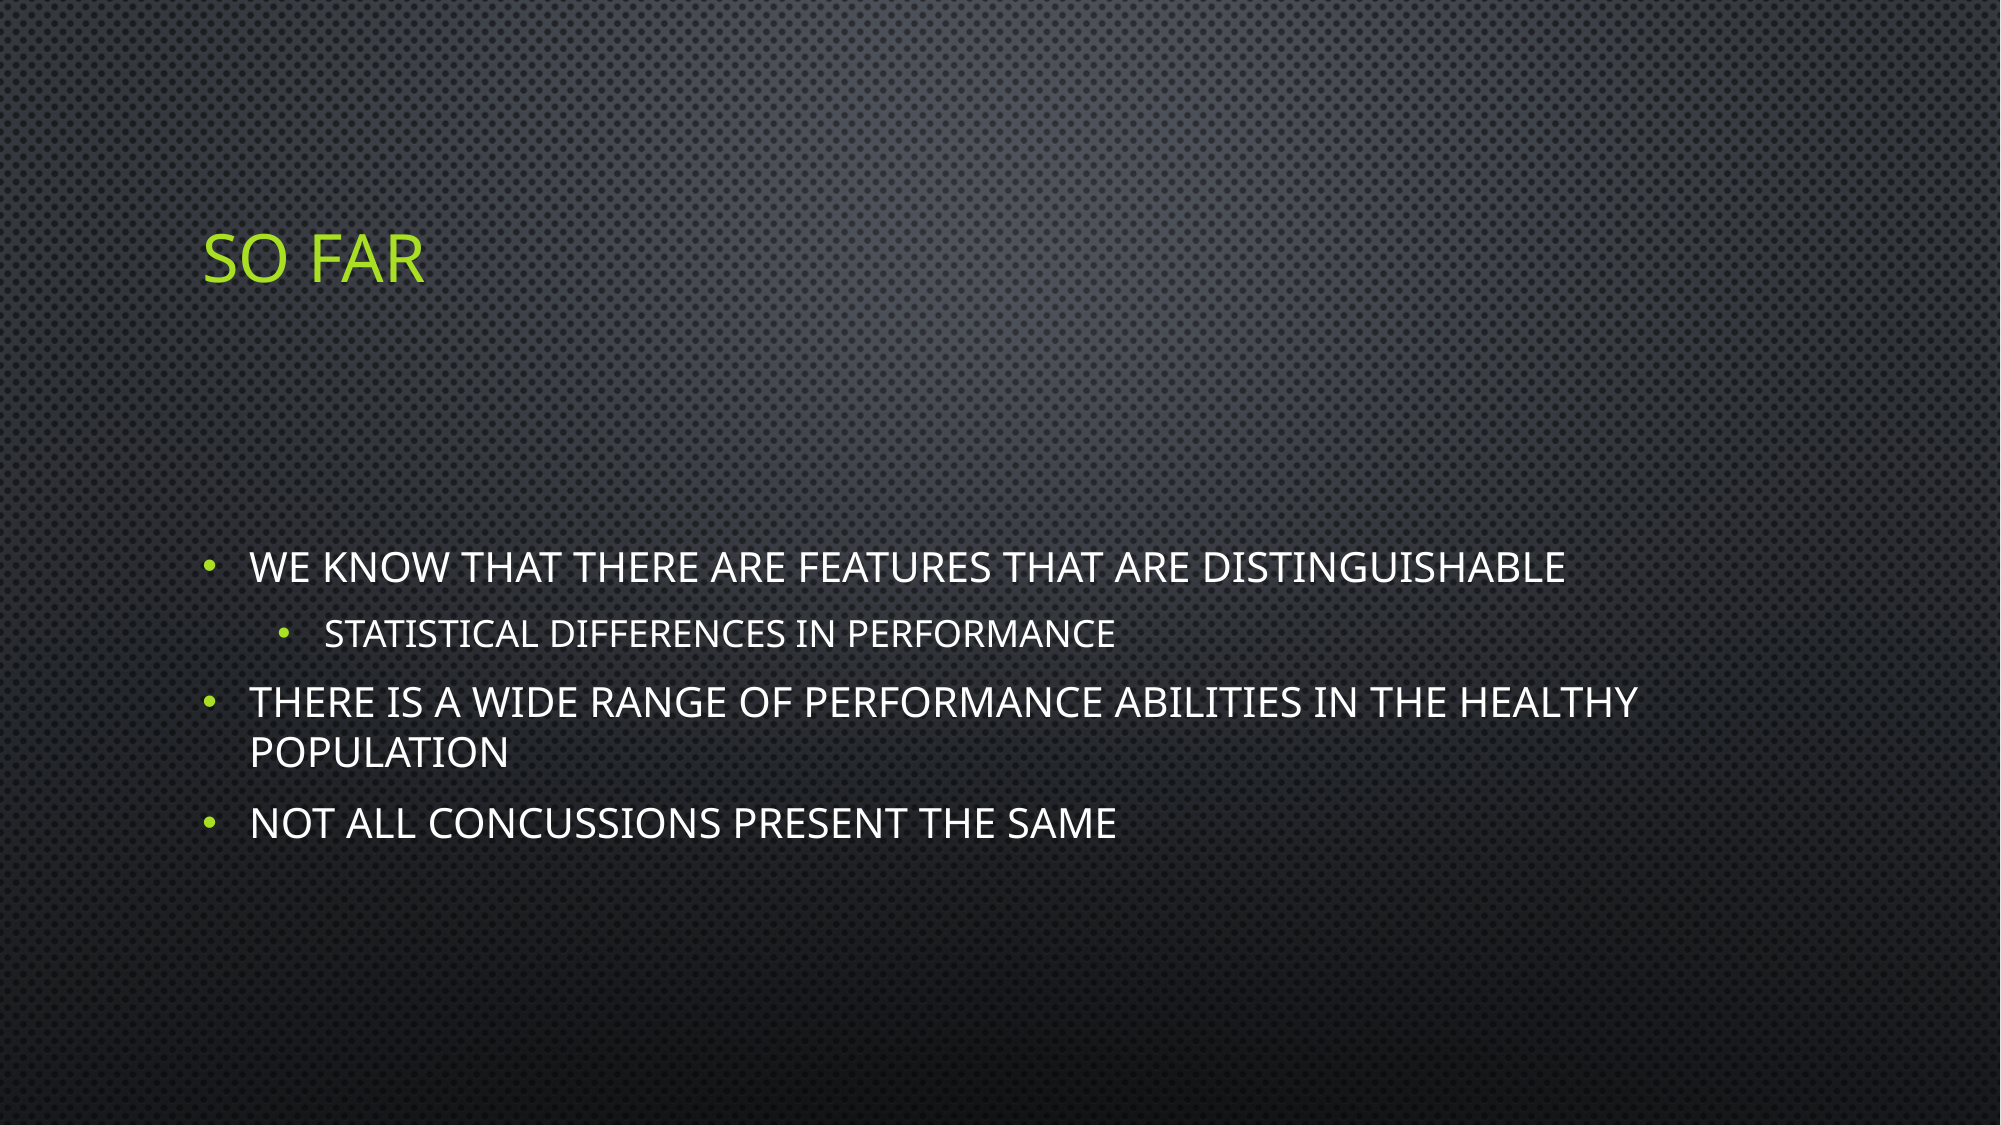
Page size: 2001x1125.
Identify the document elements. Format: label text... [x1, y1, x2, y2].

list We know that there are features that are distinguishable statistical differences in performance There is a wide range of performance abilities in the healthy population Not all concussions present the same [187, 437, 1813, 950]
title So far [187, 99, 1813, 413]
